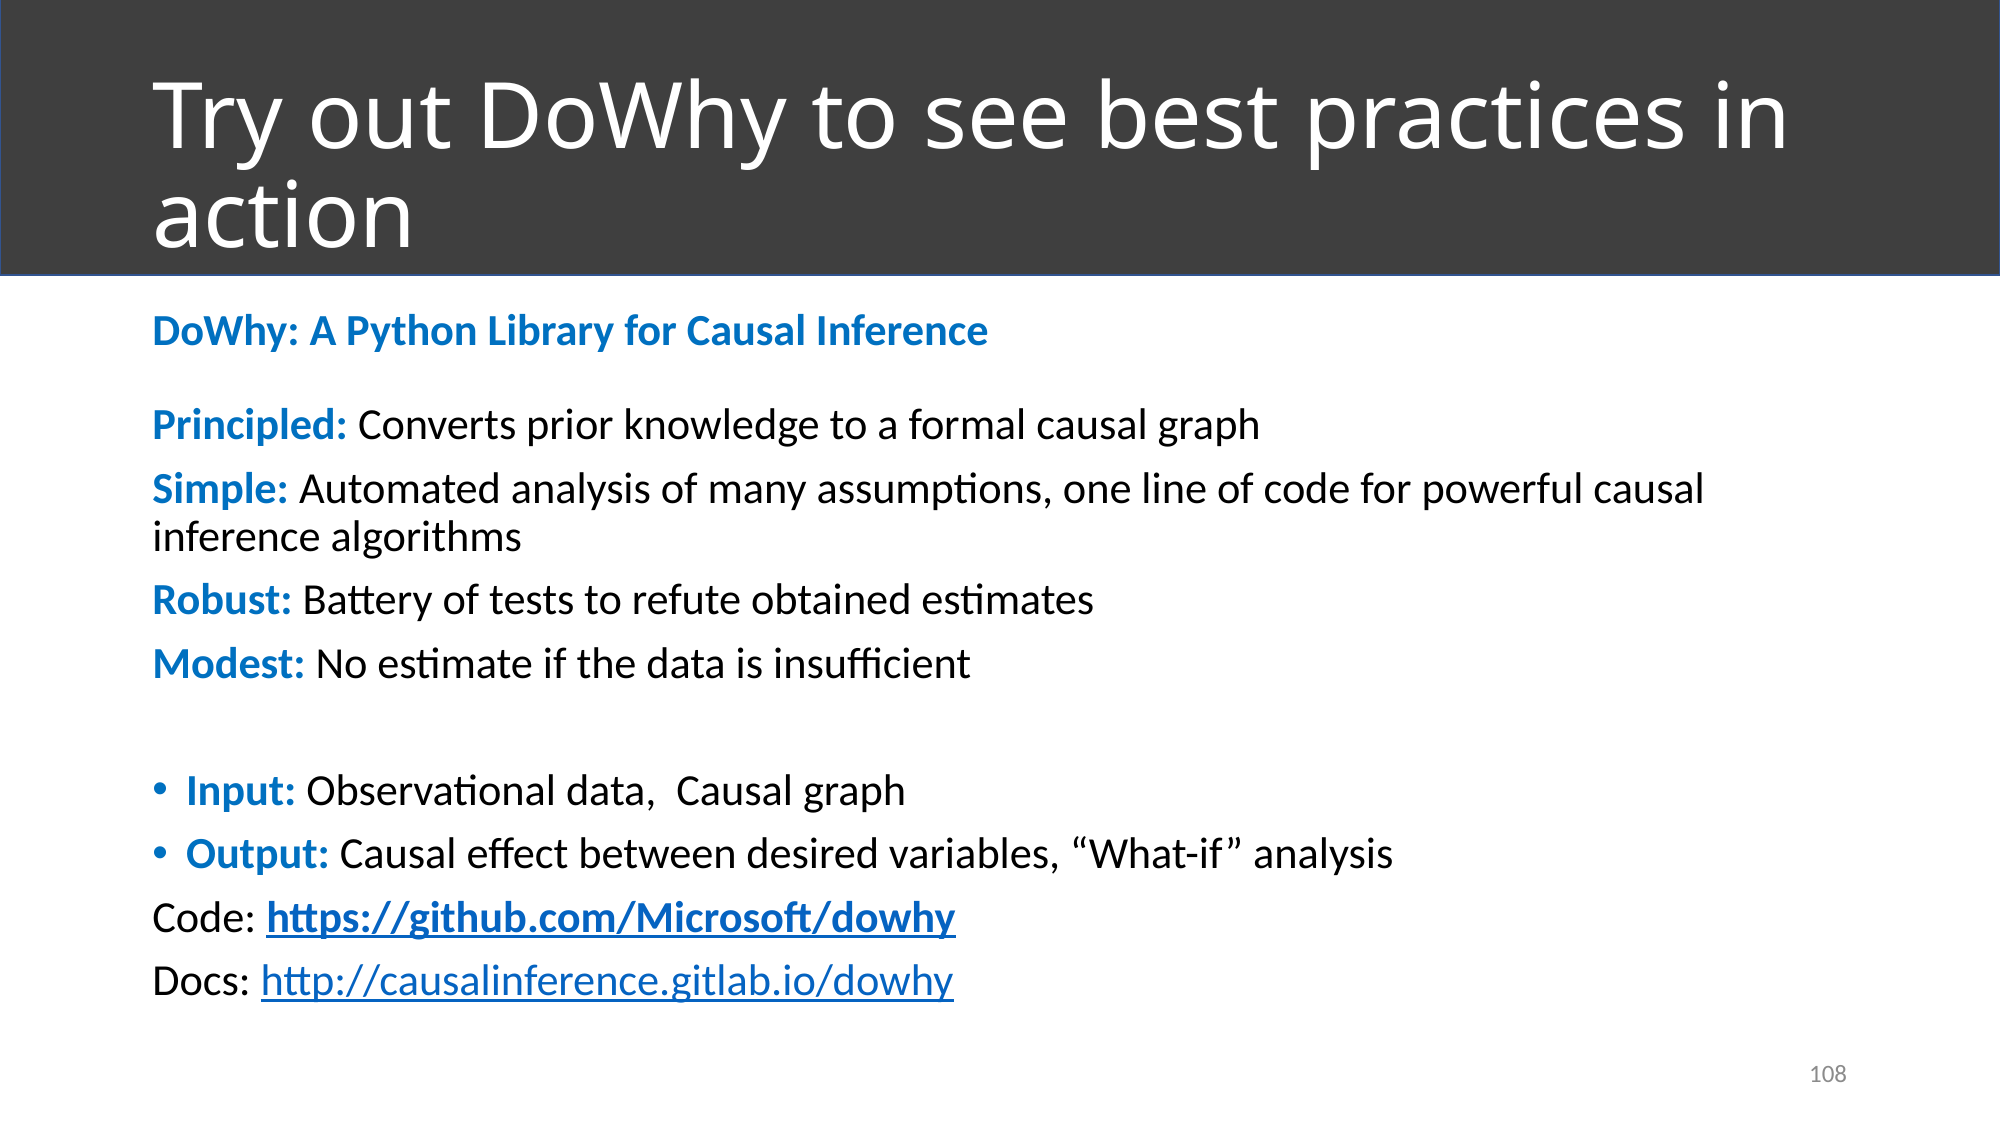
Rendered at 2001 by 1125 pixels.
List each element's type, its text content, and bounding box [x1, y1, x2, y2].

slide_number 108 [1412, 1042, 1863, 1103]
list DoWhy: A Python Library for Causal Inference Principled: Converts prior knowledge to a formal causal graph Simple: Automated analysis of many assumptions, one line of code for powerful causal inference algorithms Robust: Battery of tests to refute obtained estimates Modest: No estimate if the data is insufficient Input: Observational data, Causal graph Output: Causal effect between desired variables, “What-if” analysis Code: https://github.com/Microsoft/dowhy Docs: http://causalinference.gitlab.io/dowhy [137, 299, 1863, 1014]
title Try out DoWhy to see best practices in action [137, 59, 1863, 278]
text_box [0, 0, 2000, 276]
